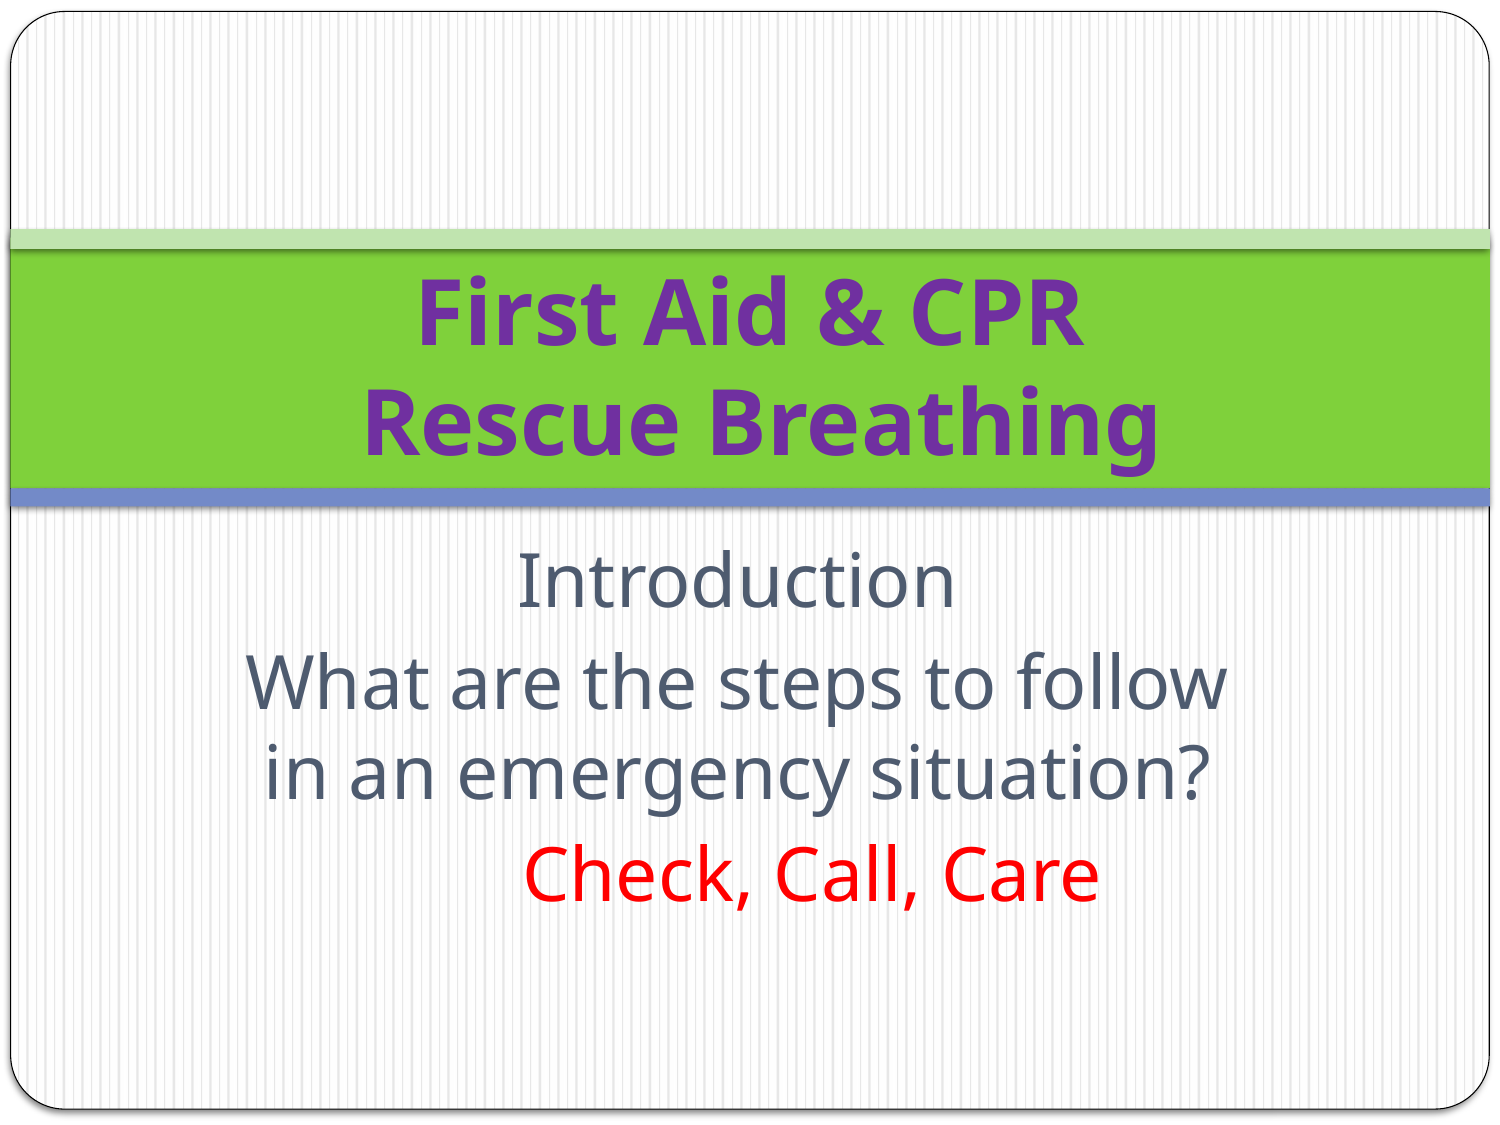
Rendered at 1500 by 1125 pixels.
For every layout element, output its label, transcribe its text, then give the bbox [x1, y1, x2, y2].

subtitle Introduction What are the steps to follow in an emergency situation? Check, Call, Care [212, 524, 1263, 1051]
title First Aid & CPR Rescue Breathing [74, 246, 1426, 489]
